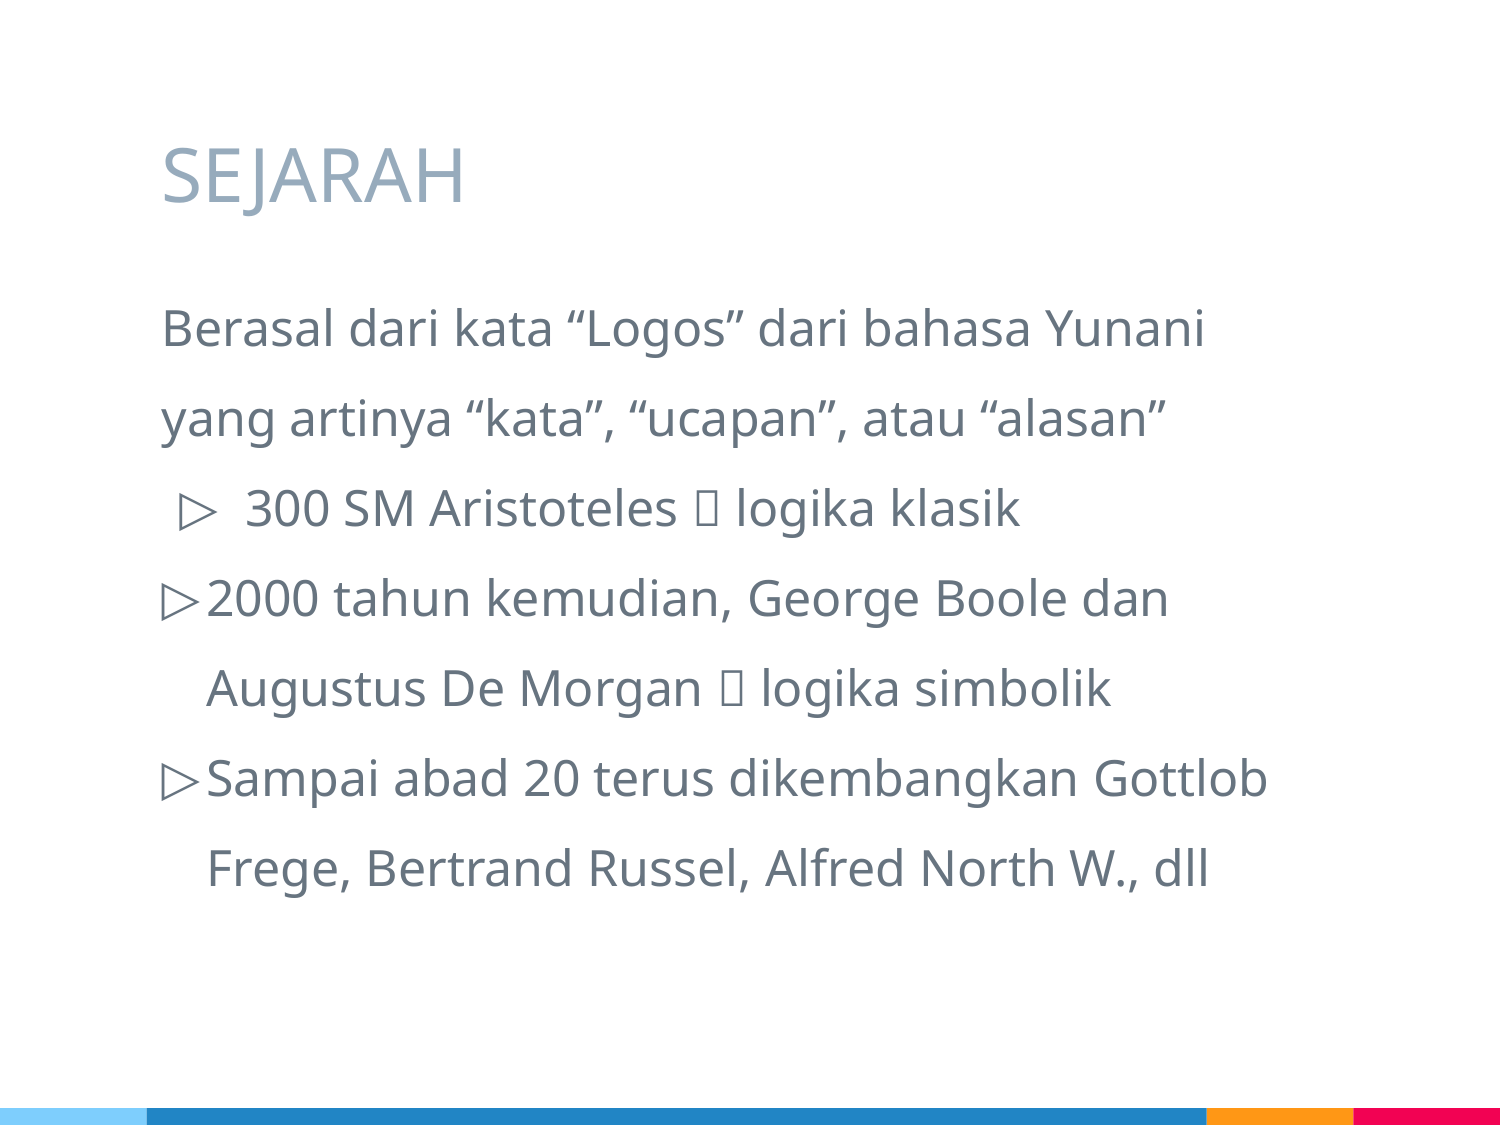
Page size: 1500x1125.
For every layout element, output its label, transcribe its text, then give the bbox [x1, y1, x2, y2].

list Berasal dari kata “Logos” dari bahasa Yunani yang artinya “kata”, “ucapan”, atau “alasan” 300 SM Aristoteles  logika klasik 2000 tahun kemudian, George Boole dan Augustus De Morgan  logika simbolik Sampai abad 20 terus dikembangkan Gottlob Frege, Bertrand Russel, Alfred North W., dll [146, 251, 1325, 1029]
title SEJARAH [146, 45, 1207, 233]
